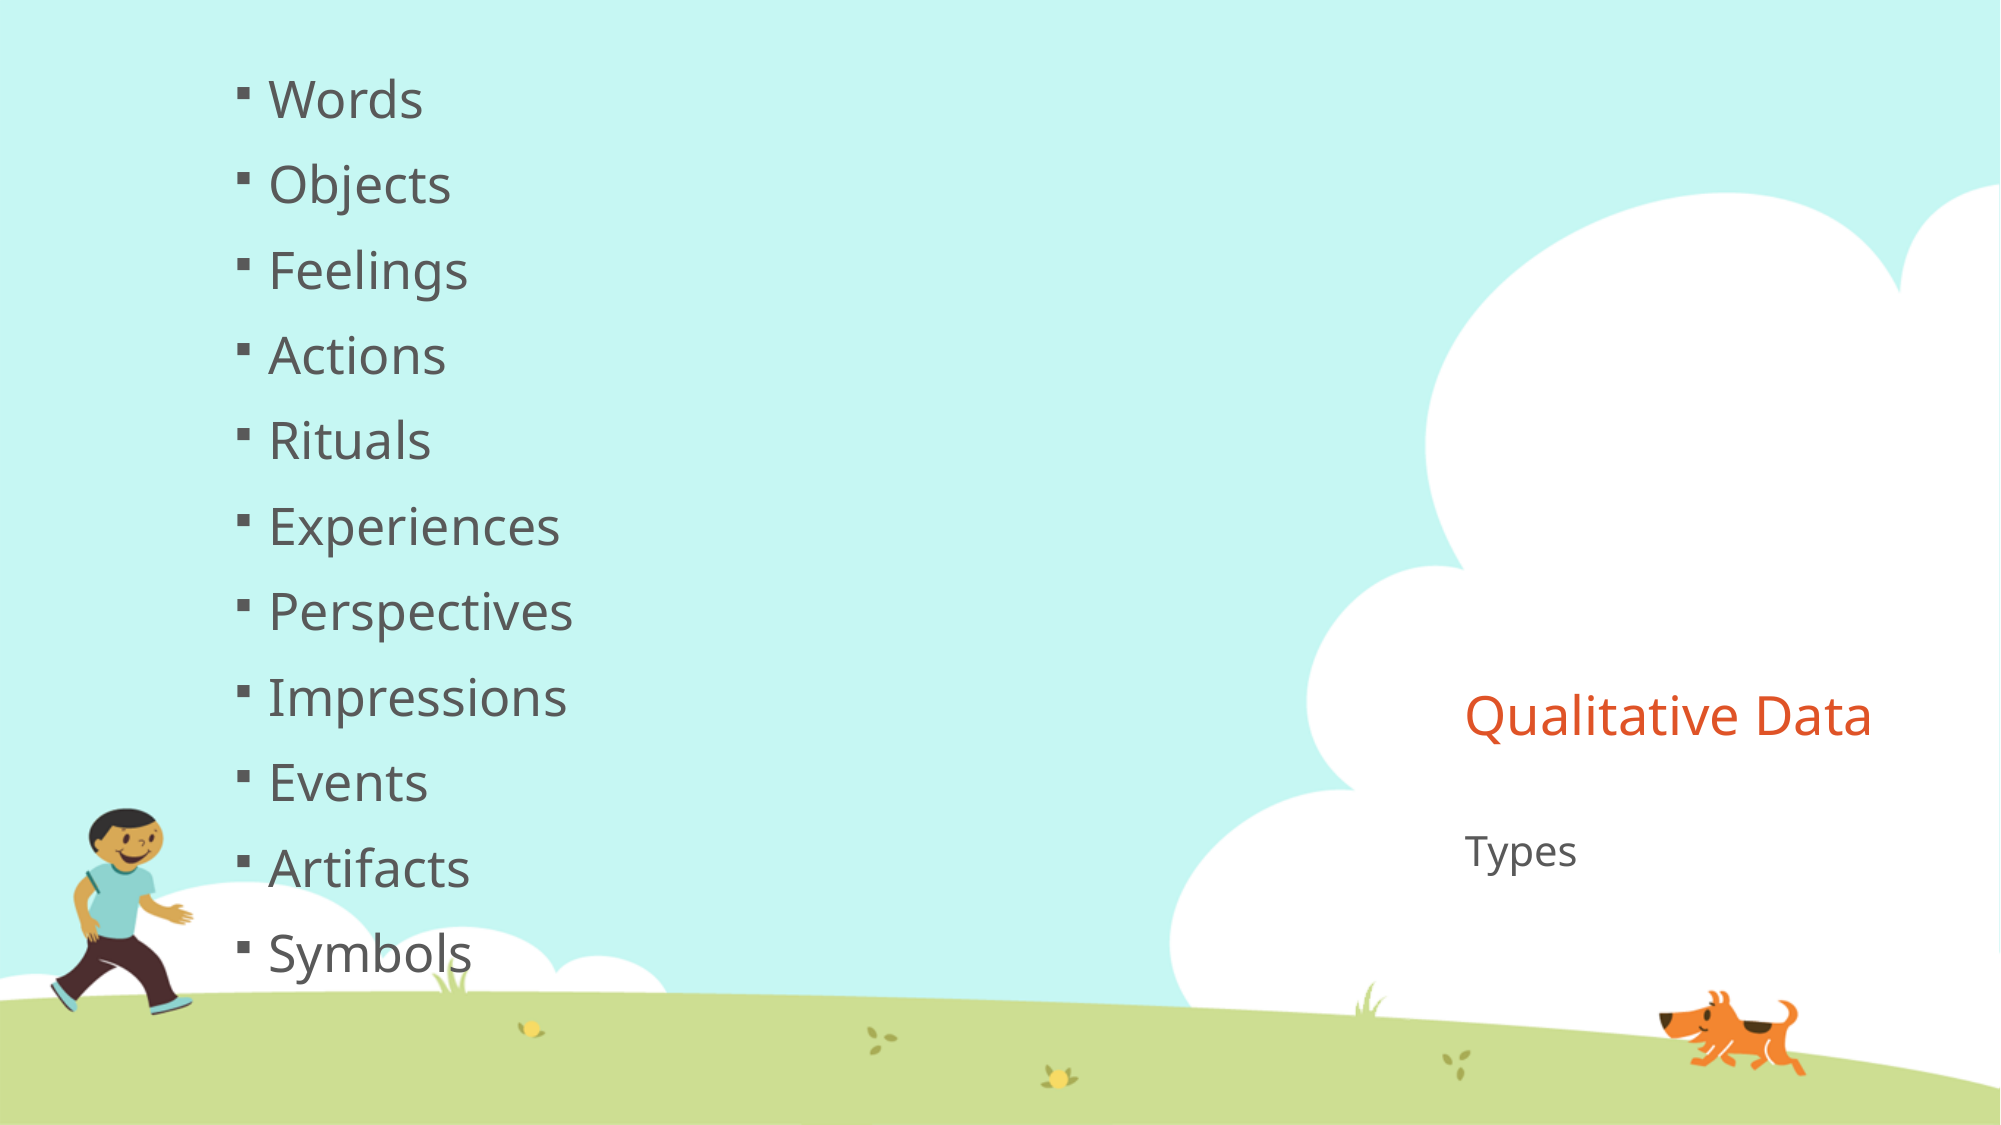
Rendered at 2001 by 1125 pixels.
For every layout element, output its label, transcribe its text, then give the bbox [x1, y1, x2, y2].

title Qualitative Data [1449, 373, 1900, 751]
picture [0, 0, 2001, 1125]
list Types [1449, 751, 1900, 938]
list Words Objects Feelings Actions Rituals Experiences Perspectives Impressions Events Artifacts Symbols [212, 66, 1338, 994]
